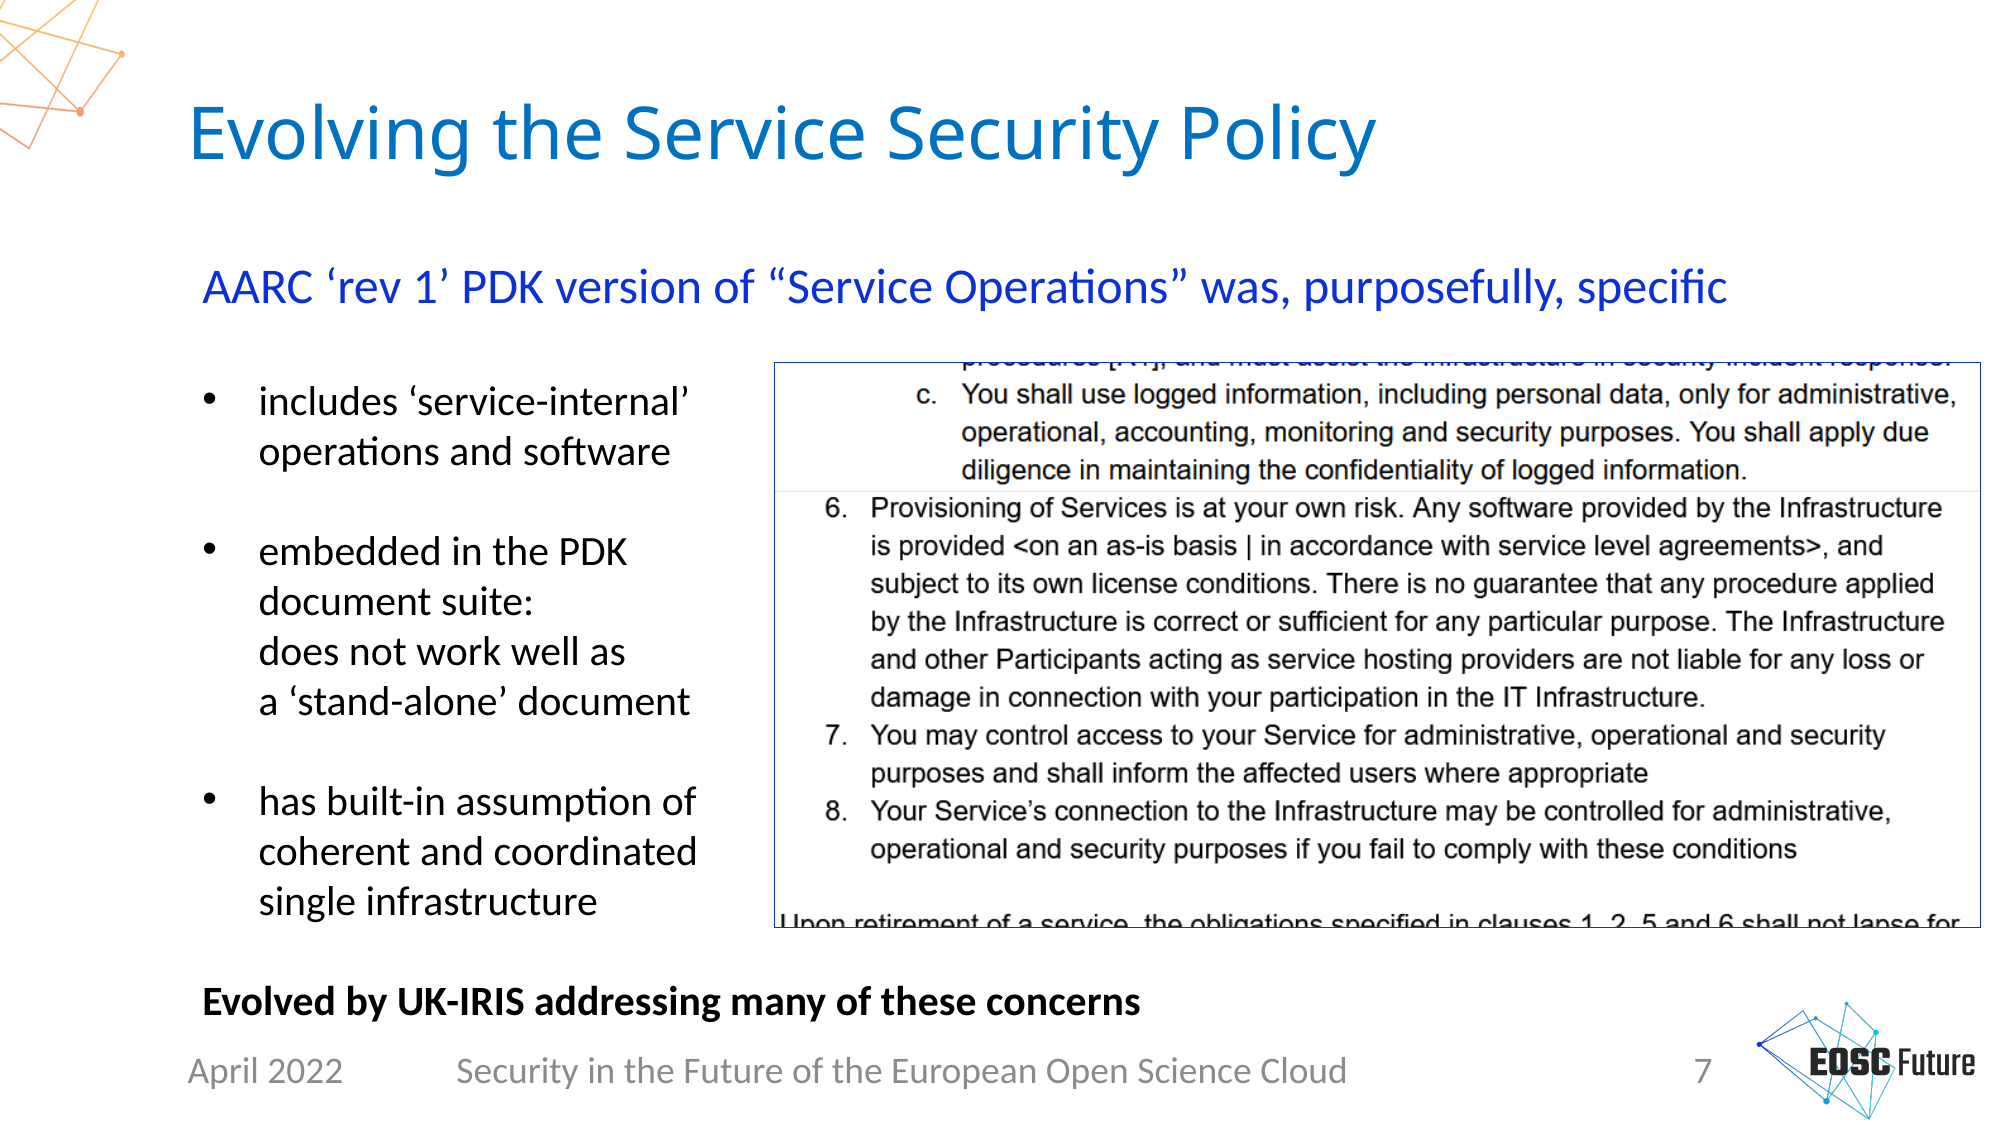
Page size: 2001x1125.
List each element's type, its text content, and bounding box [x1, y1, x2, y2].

picture [1756, 1001, 1975, 1120]
footer Security in the Future of the European Open Science Cloud [456, 1046, 1581, 1103]
title Evolving the Service Security Policy [187, 86, 1900, 175]
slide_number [187, 1046, 413, 1103]
picture [774, 362, 1981, 929]
list AARC ‘rev 1’ PDK version of “Service Operations” was, purposefully, specific includes ‘service-internal’ operations and software embedded in the PDK document suite: does not work well as a ‘stand-alone’ document has built-in assumption of coherent and coordinated single infrastructure Evolved by UK-IRIS addressing many of these concerns [187, 246, 1900, 984]
picture [0, 0, 171, 266]
slide_number 7 [1625, 1046, 1713, 1103]
